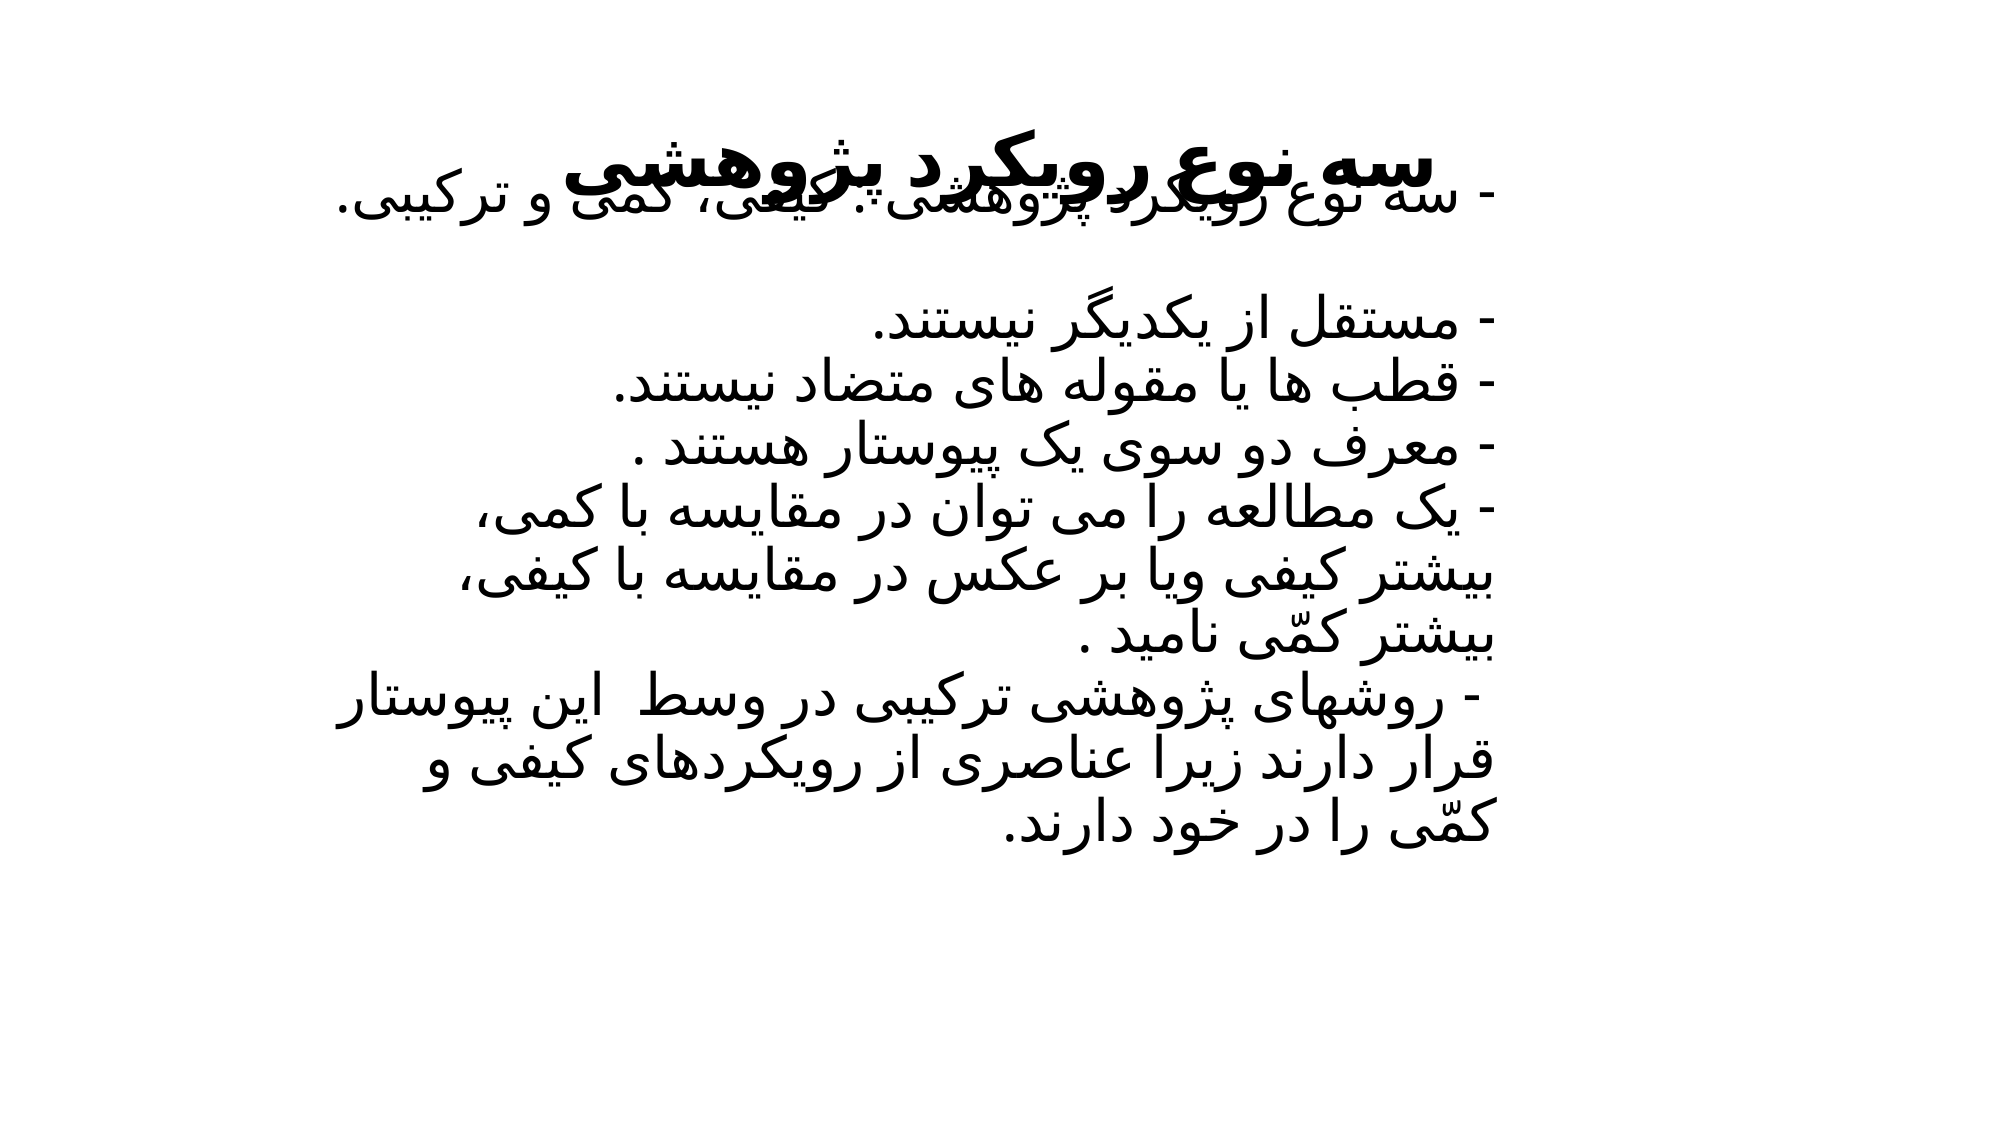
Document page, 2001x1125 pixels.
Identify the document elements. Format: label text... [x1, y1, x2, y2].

title - سه نوع رویکرد پژوهشی : کیفی، کمی و ترکیبی. - مستقل از یکدیگر نیستند. - قطب ها یا مقوله های متضاد نیستند. - معرف دو سوی یک پیوستار هستند . - یک مطالعه را می توان در مقایسه با کمی، بیشتر کیفی ویا بر عکس در مقایسه با کیفی، بیشتر کمّی نامید . - روشهای پژوهشی ترکیبی در وسط این پیوستار قرار دارند زیرا عناصری از رویکردهای کیفی و کمّی را در خود دارند. [307, 320, 1513, 862]
list سه نوع رویکرد پژوهشی [362, 113, 1638, 263]
